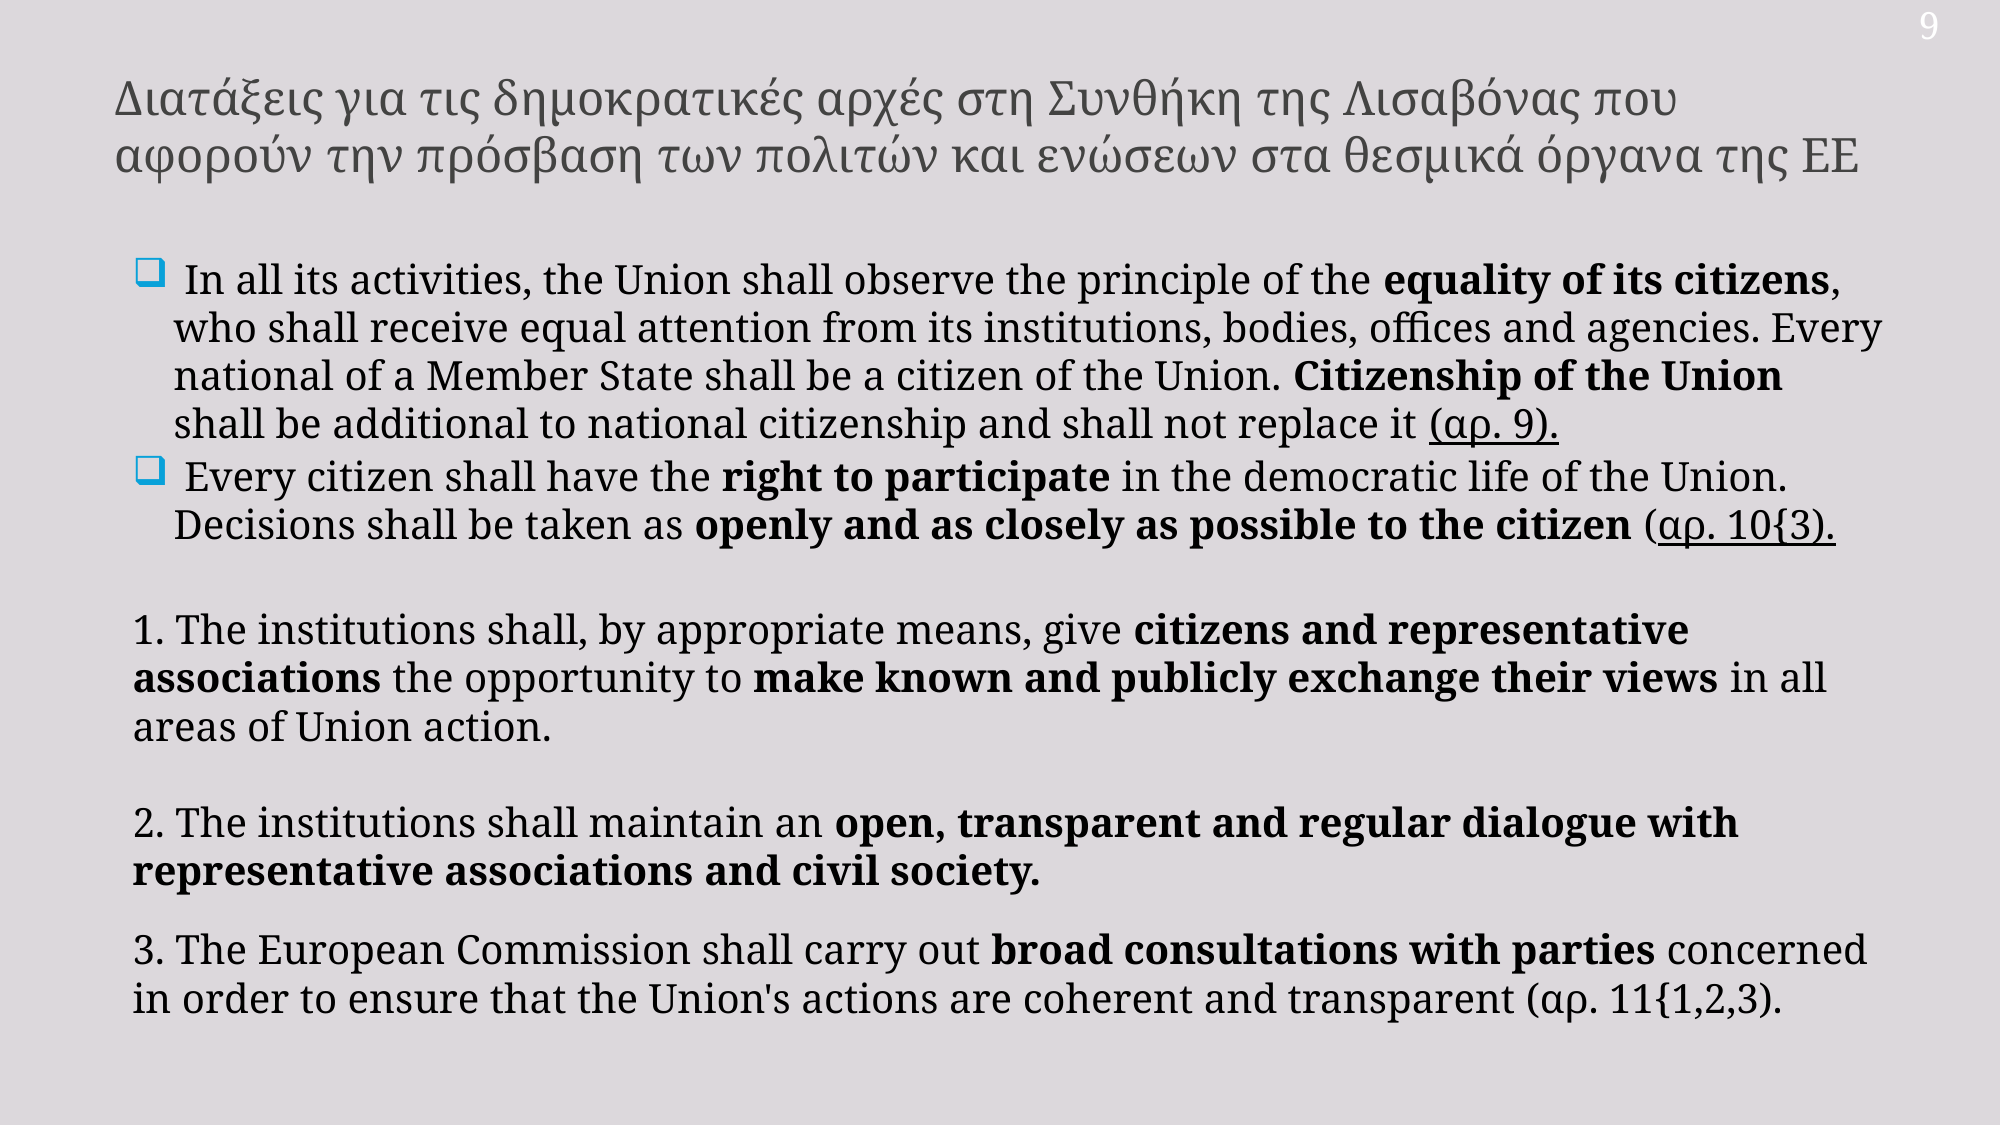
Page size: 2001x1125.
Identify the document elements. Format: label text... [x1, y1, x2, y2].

text_box Διατάξεις για τις δημοκρατικές αρχές στη Συνθήκη της Λισαβόνας που αφορούν την πρόσβαση των πολιτών και ενώσεων στα θεσμικά όργανα της ΕΕ [99, 60, 1900, 246]
text_box In all its activities, the Union shall observe the principle of the equality of its citizens, who shall receive equal attention from its institutions, bodies, offices and agencies. Every national of a Member State shall be a citizen of the Union. Citizenship of the Union shall be additional to national citizenship and shall not replace it (αρ. 9). Every citizen shall have the right to participate in the democratic life of the Union. Decisions shall be taken as openly and as closely as possible to the citizen (αρ. 10{3). 1. The institutions shall, by appropriate means, give citizens and representative associations the opportunity to make known and publicly exchange their views in all areas of Union action. 2. The institutions shall maintain an open, transparent and regular dialogue with representative associations and civil society. 3. The European Commission shall carry out broad consultations with parties concerned in order to ensure that the Union's actions are coherent and transparent (αρ. 11{1,2,3). [99, 246, 1900, 1079]
text_box 9 [1787, 0, 1955, 61]
